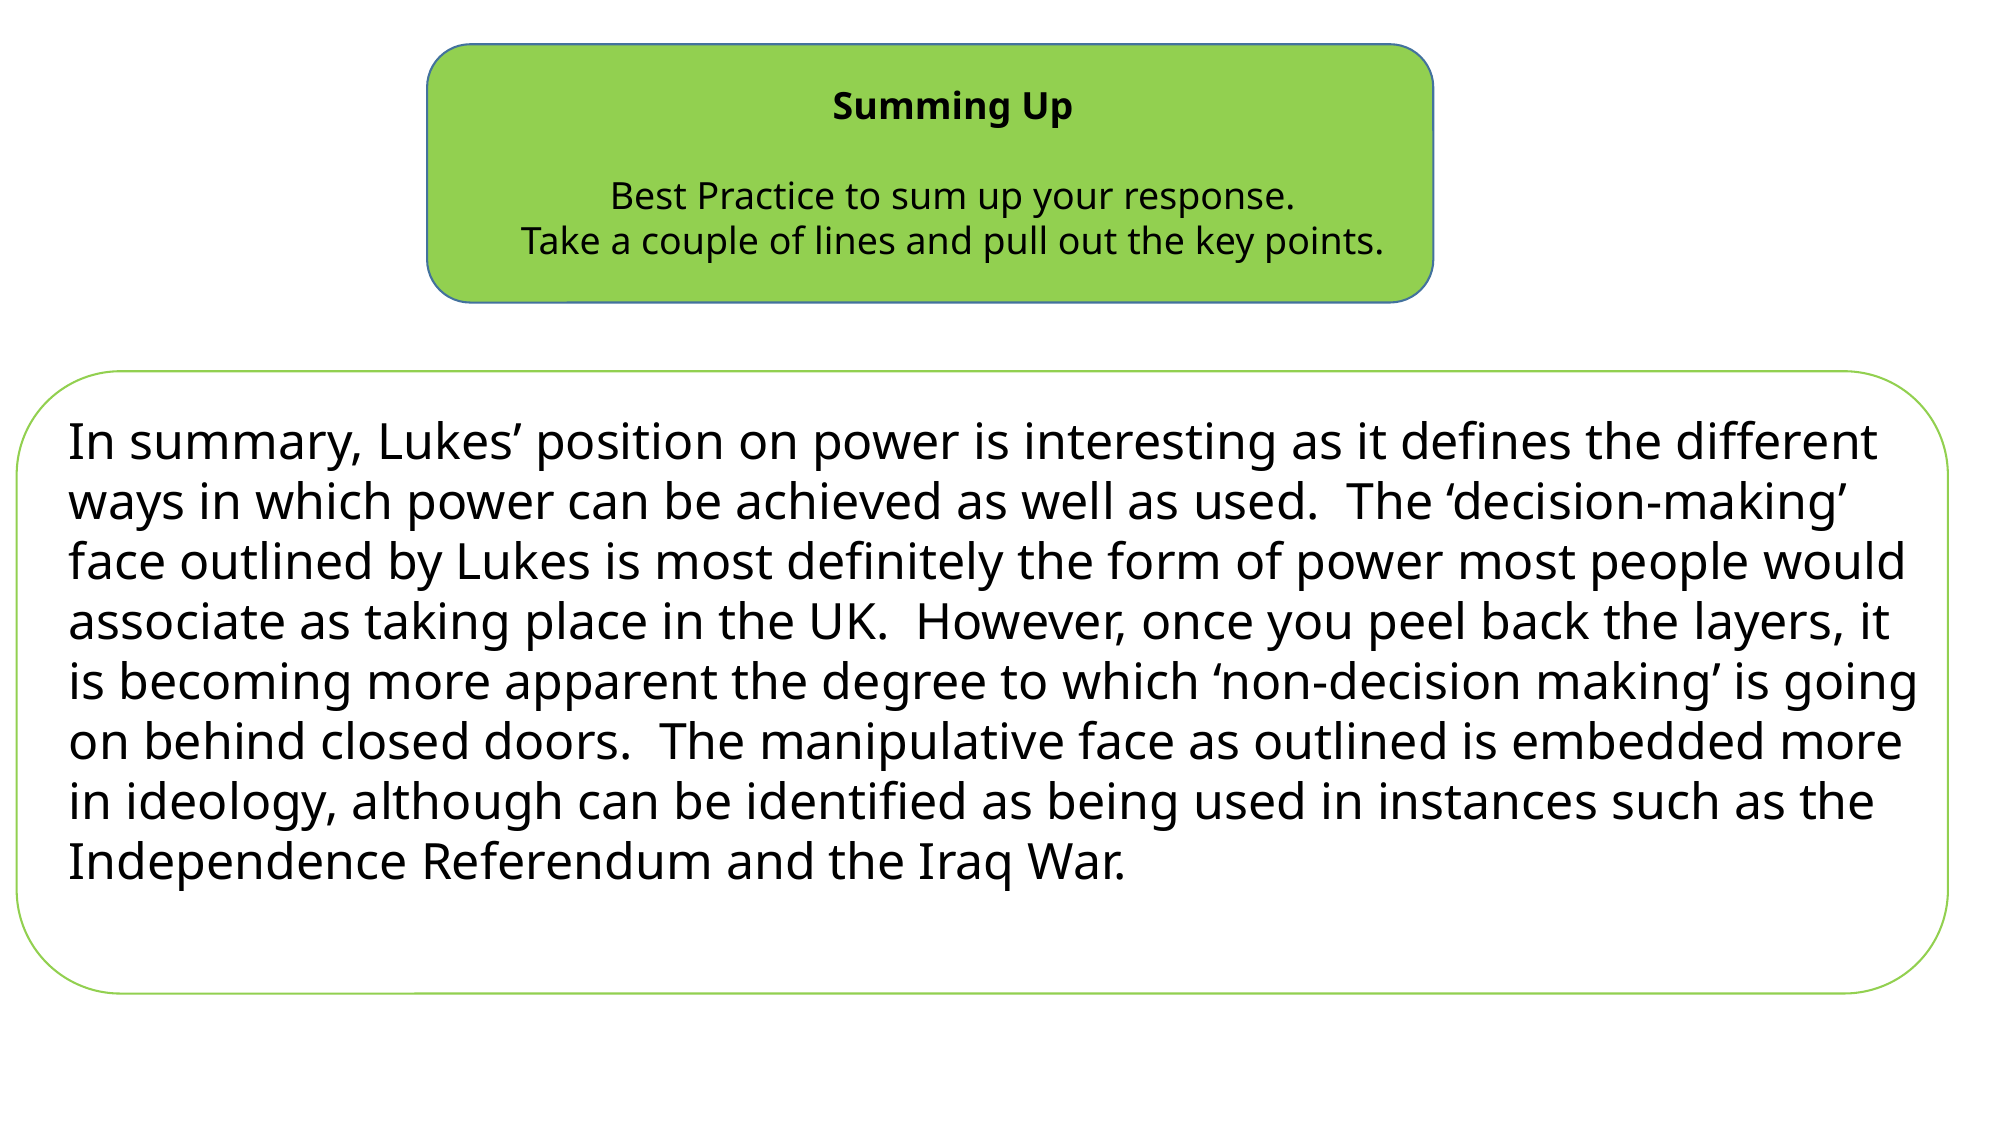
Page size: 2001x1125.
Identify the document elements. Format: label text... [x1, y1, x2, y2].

text_box [15, 370, 1949, 995]
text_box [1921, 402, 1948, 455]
text_box Summing Up Best Practice to sum up your response. Take a couple of lines and pull out the key points. [472, 74, 1434, 270]
text_box [426, 43, 1434, 304]
